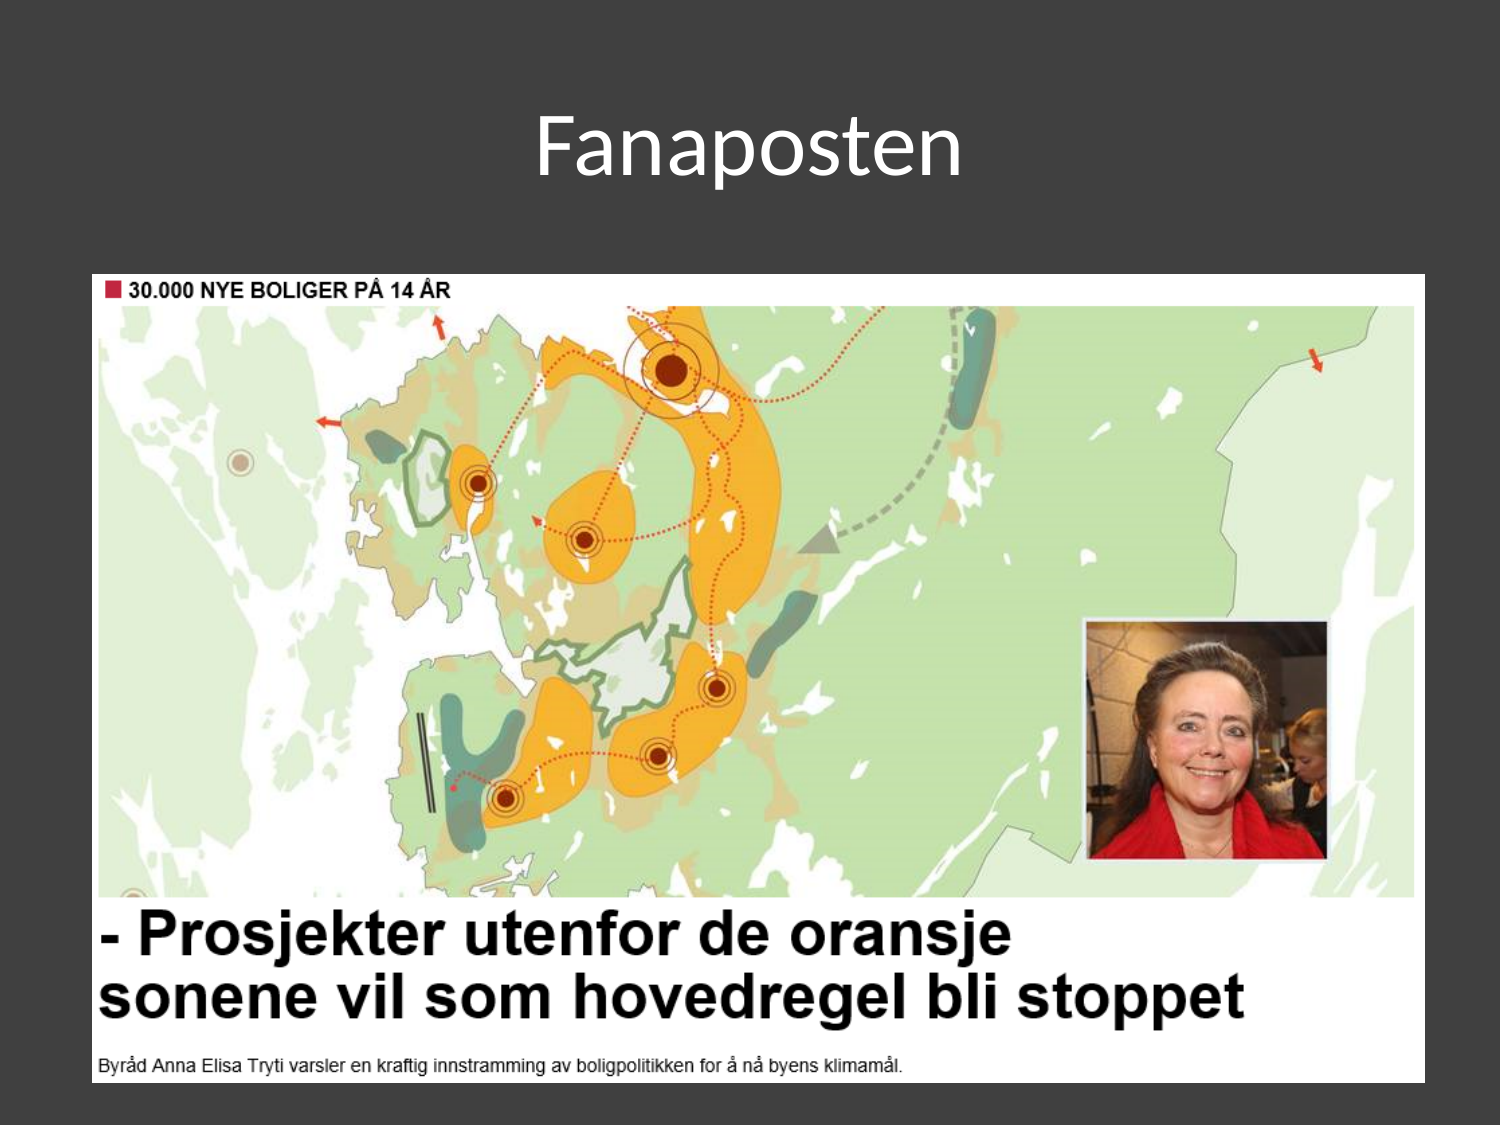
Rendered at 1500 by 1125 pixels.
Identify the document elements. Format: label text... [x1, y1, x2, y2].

picture [91, 273, 1426, 1083]
title Fanaposten [75, 45, 1425, 233]
